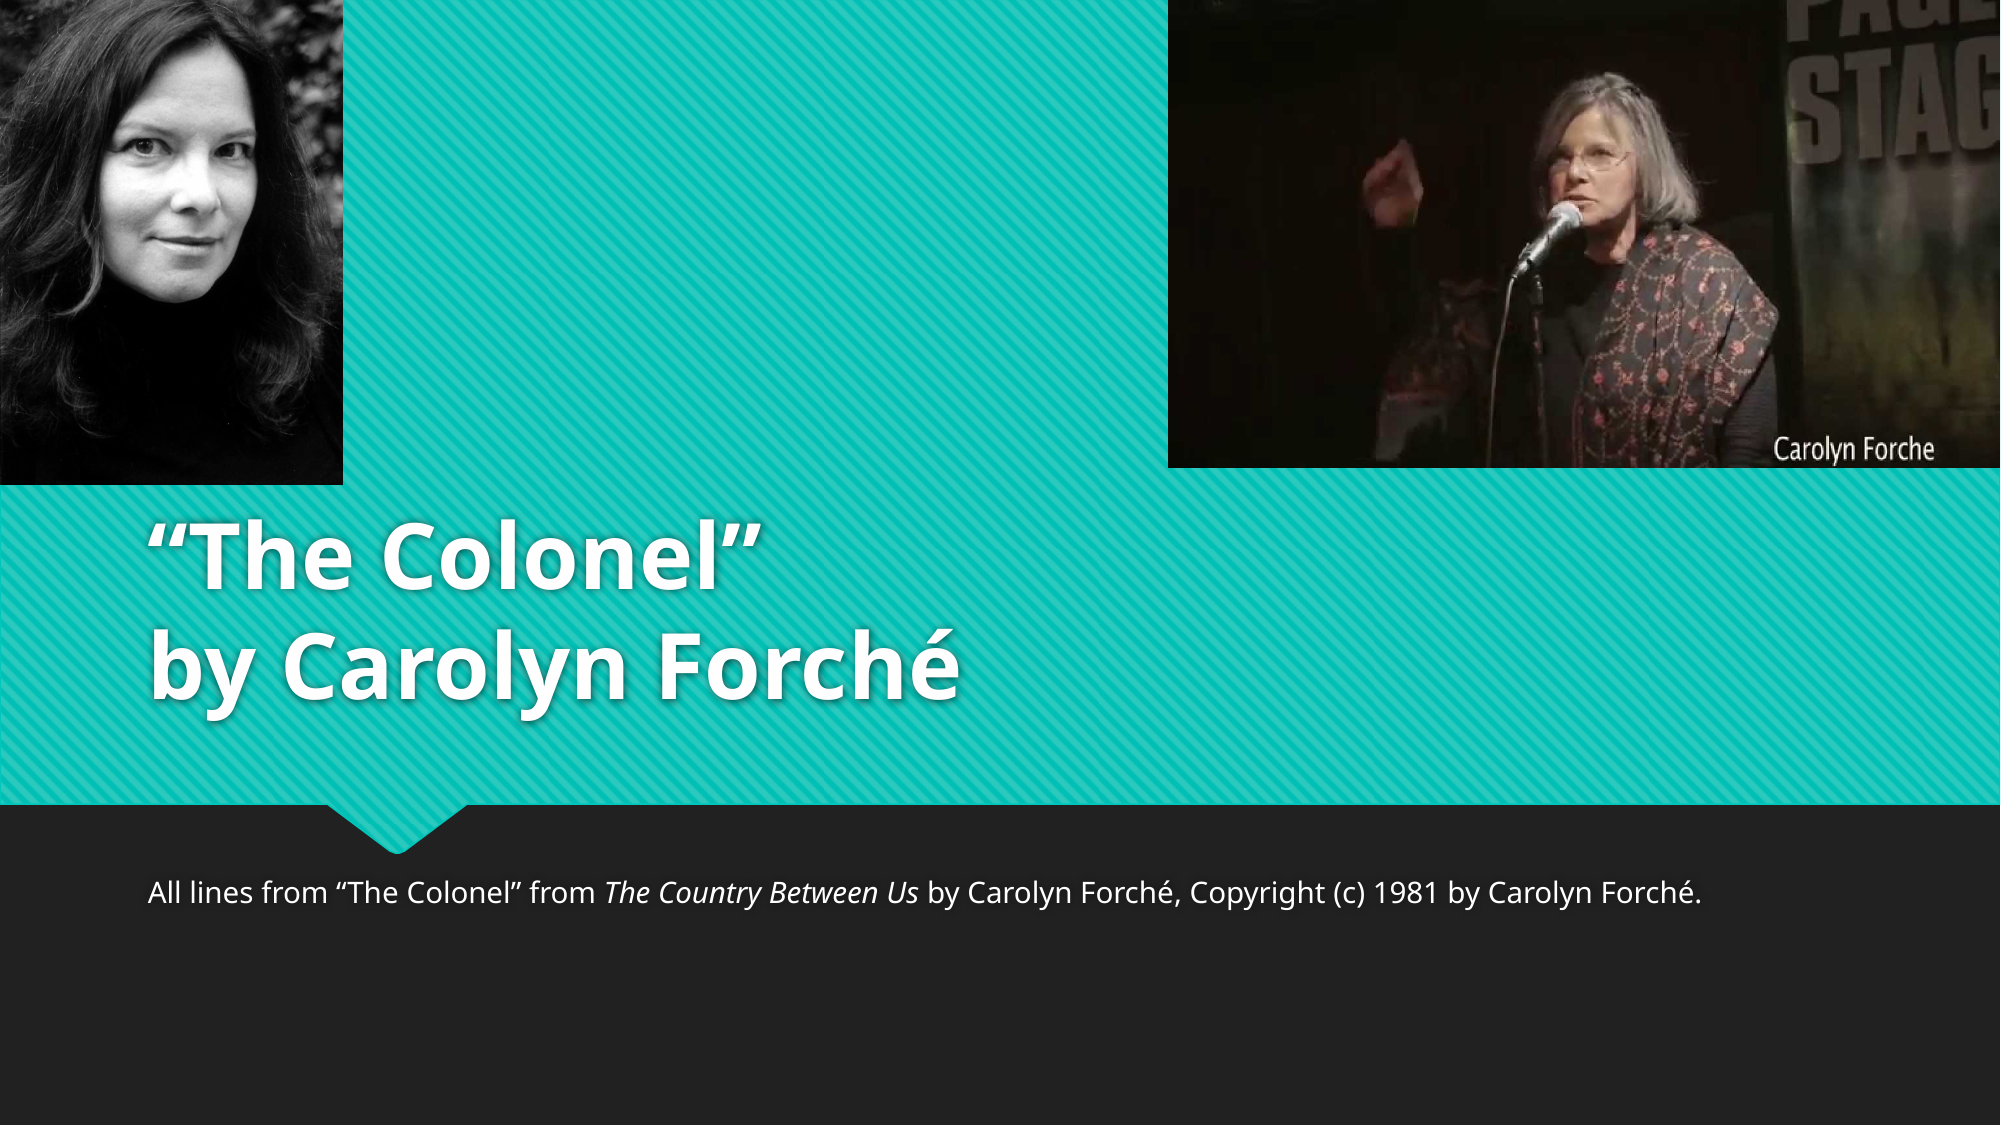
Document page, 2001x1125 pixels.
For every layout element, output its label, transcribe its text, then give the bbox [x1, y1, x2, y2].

title “The Colonel” by Carolyn Forché [132, 237, 1868, 726]
picture [1168, 0, 2000, 468]
picture [0, 0, 343, 485]
subtitle All lines from “The Colonel” from The Country Between Us by Carolyn Forché, Copyright (c) 1981 by Carolyn Forché. [132, 866, 1868, 938]
